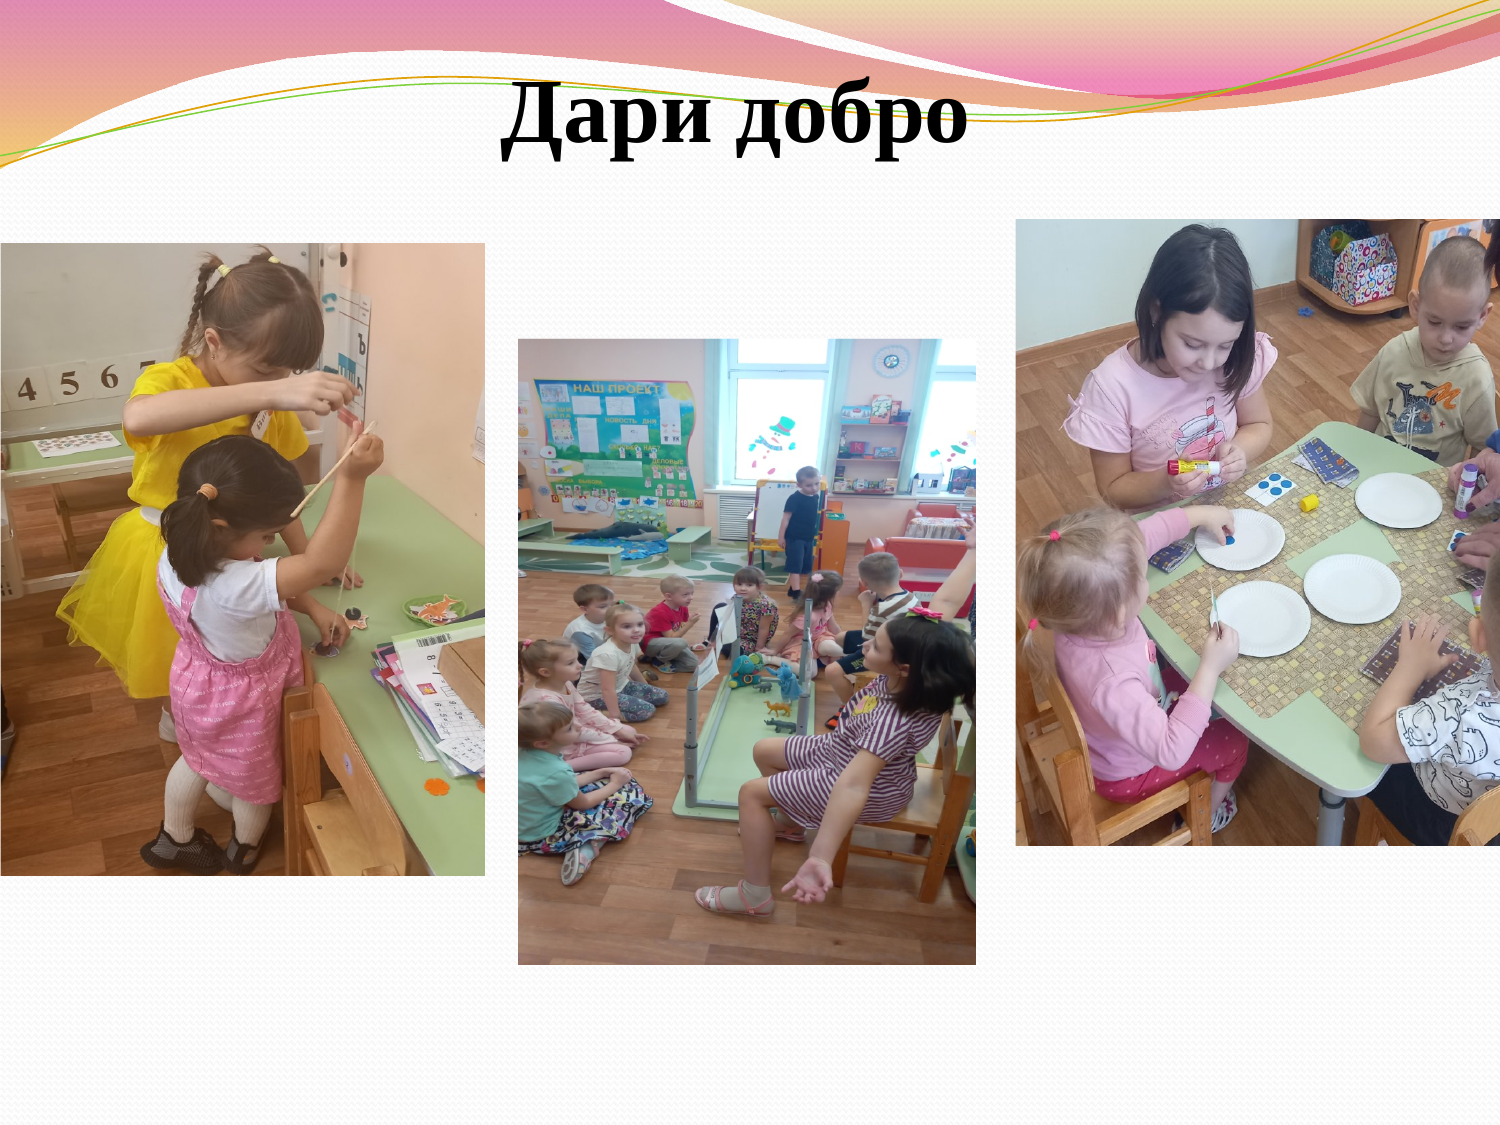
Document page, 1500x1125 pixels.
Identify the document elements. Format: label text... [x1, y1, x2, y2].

picture [0, 219, 1500, 881]
title Дари добро [230, 42, 1242, 161]
picture [518, 891, 976, 965]
